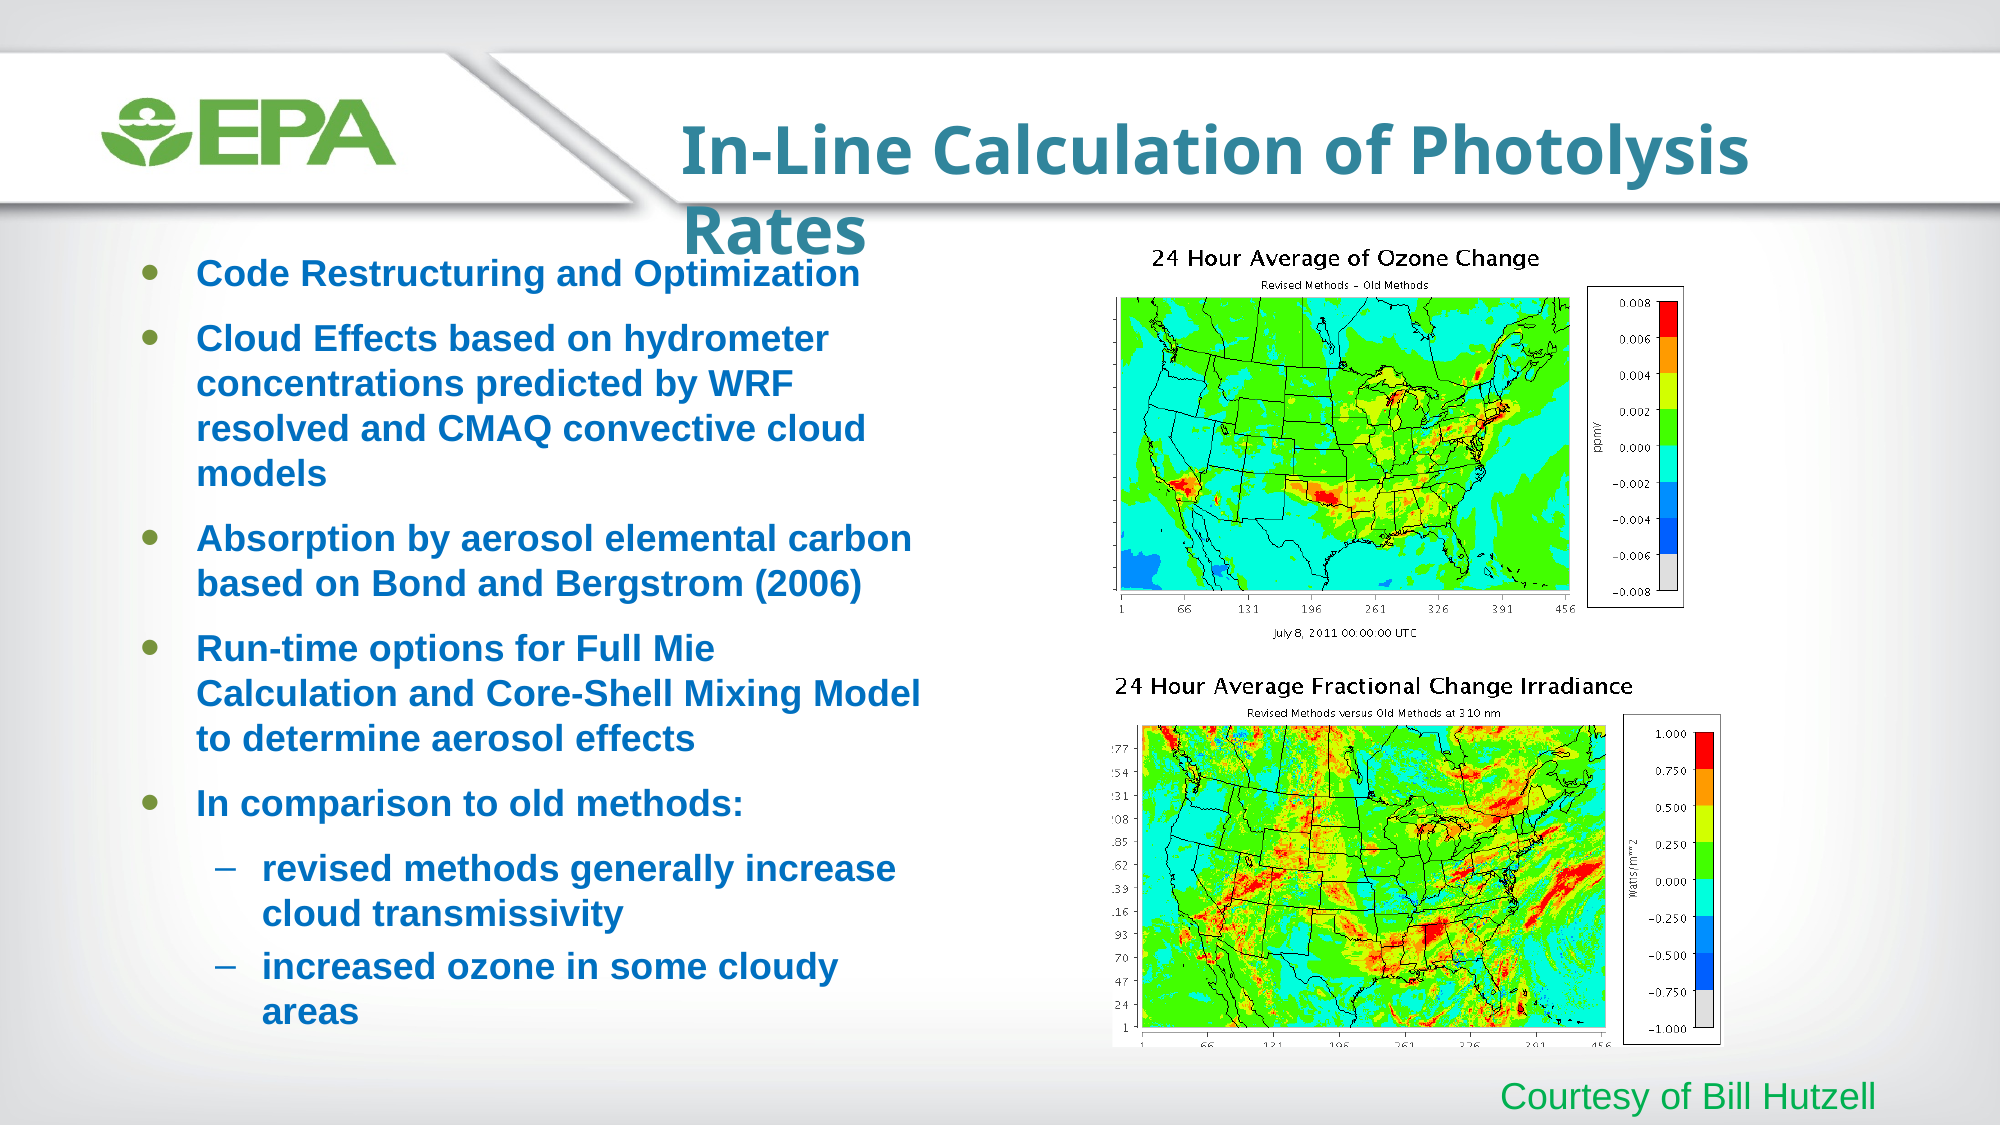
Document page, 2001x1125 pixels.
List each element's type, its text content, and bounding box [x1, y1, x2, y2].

text_box Courtesy of Bill Hutzell [1485, 1064, 1892, 1124]
picture [0, 0, 2000, 1125]
list Code Restructuring and Optimization Cloud Effects based on hydrometer concentrations predicted by WRF resolved and CMAQ convective cloud models Absorption by aerosol elemental carbon based on Bond and Bergstrom (2006) Run-time options for Full Mie Calculation and Core-Shell Mixing Model to determine aerosol effects In comparison to old methods: revised methods generally increase cloud transmissivity increased ozone in some cloudy areas [124, 241, 938, 1067]
list In-Line Calculation of Photolysis Rates [666, 99, 1934, 213]
